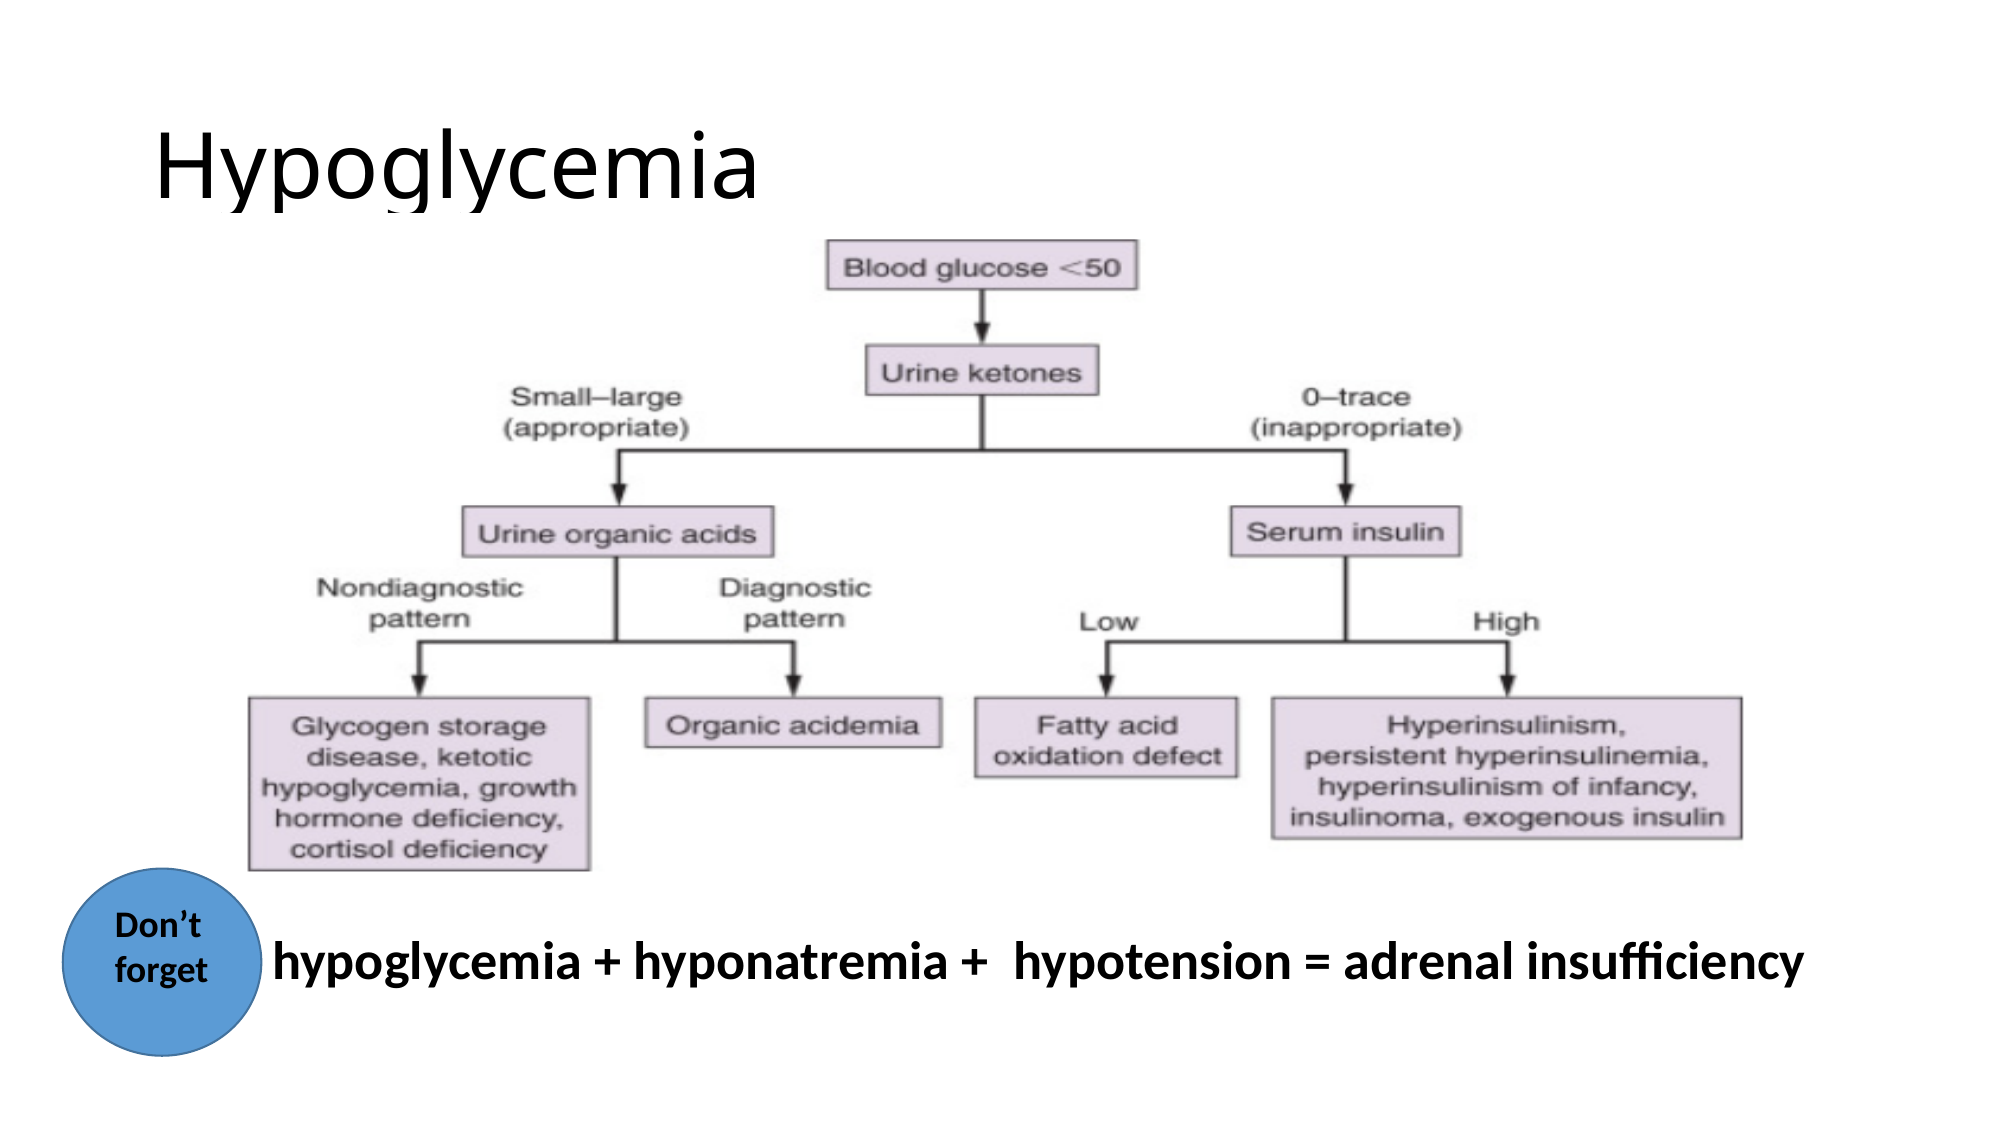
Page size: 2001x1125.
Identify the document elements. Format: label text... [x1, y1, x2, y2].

text_box [61, 867, 255, 1057]
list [187, 213, 1836, 903]
title Hypoglycemia [137, 59, 1863, 278]
text_box hypoglycemia + hyponatremia + hypotension = adrenal insufficiency [259, 918, 1879, 998]
text_box [259, 937, 263, 987]
text_box Don’t forget [100, 892, 259, 998]
